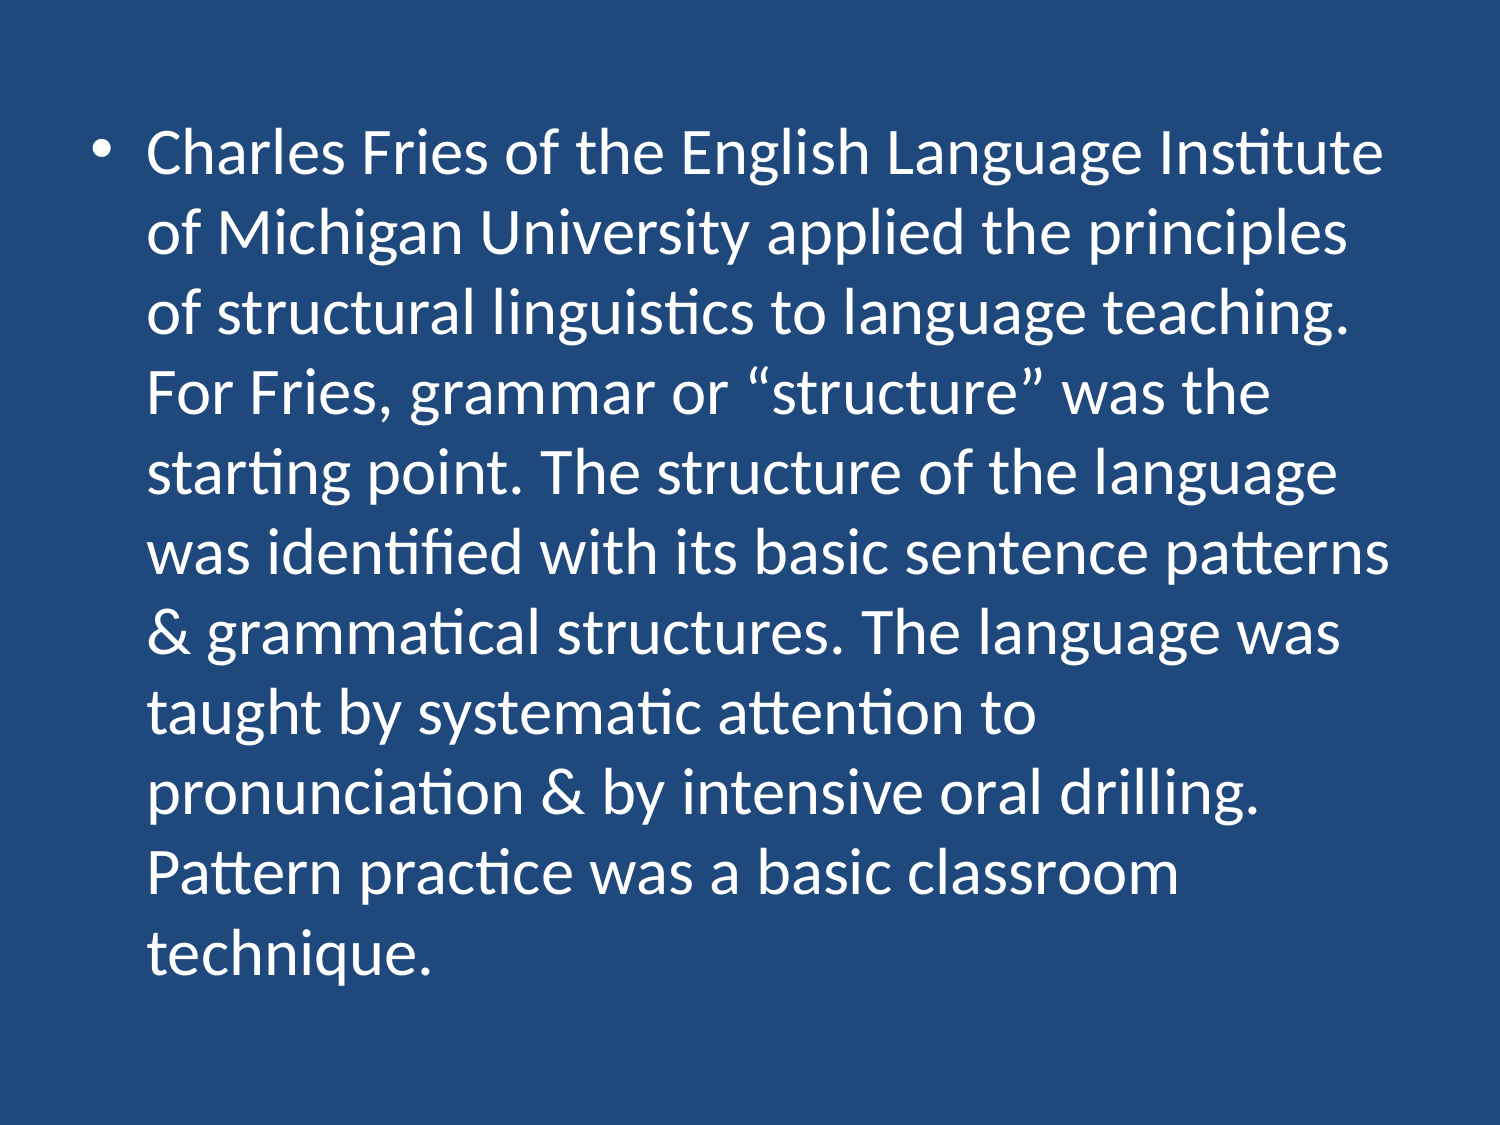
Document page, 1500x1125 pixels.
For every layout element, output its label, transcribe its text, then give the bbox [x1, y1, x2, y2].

list Charles Fries of the English Language Institute of Michigan University applied the principles of structural linguistics to language teaching. For Fries, grammar or “structure” was the starting point. The structure of the language was identified with its basic sentence patterns & grammatical structures. The language was taught by systematic attention to pronunciation & by intensive oral drilling. Pattern practice was a basic classroom technique. [75, 99, 1425, 1005]
